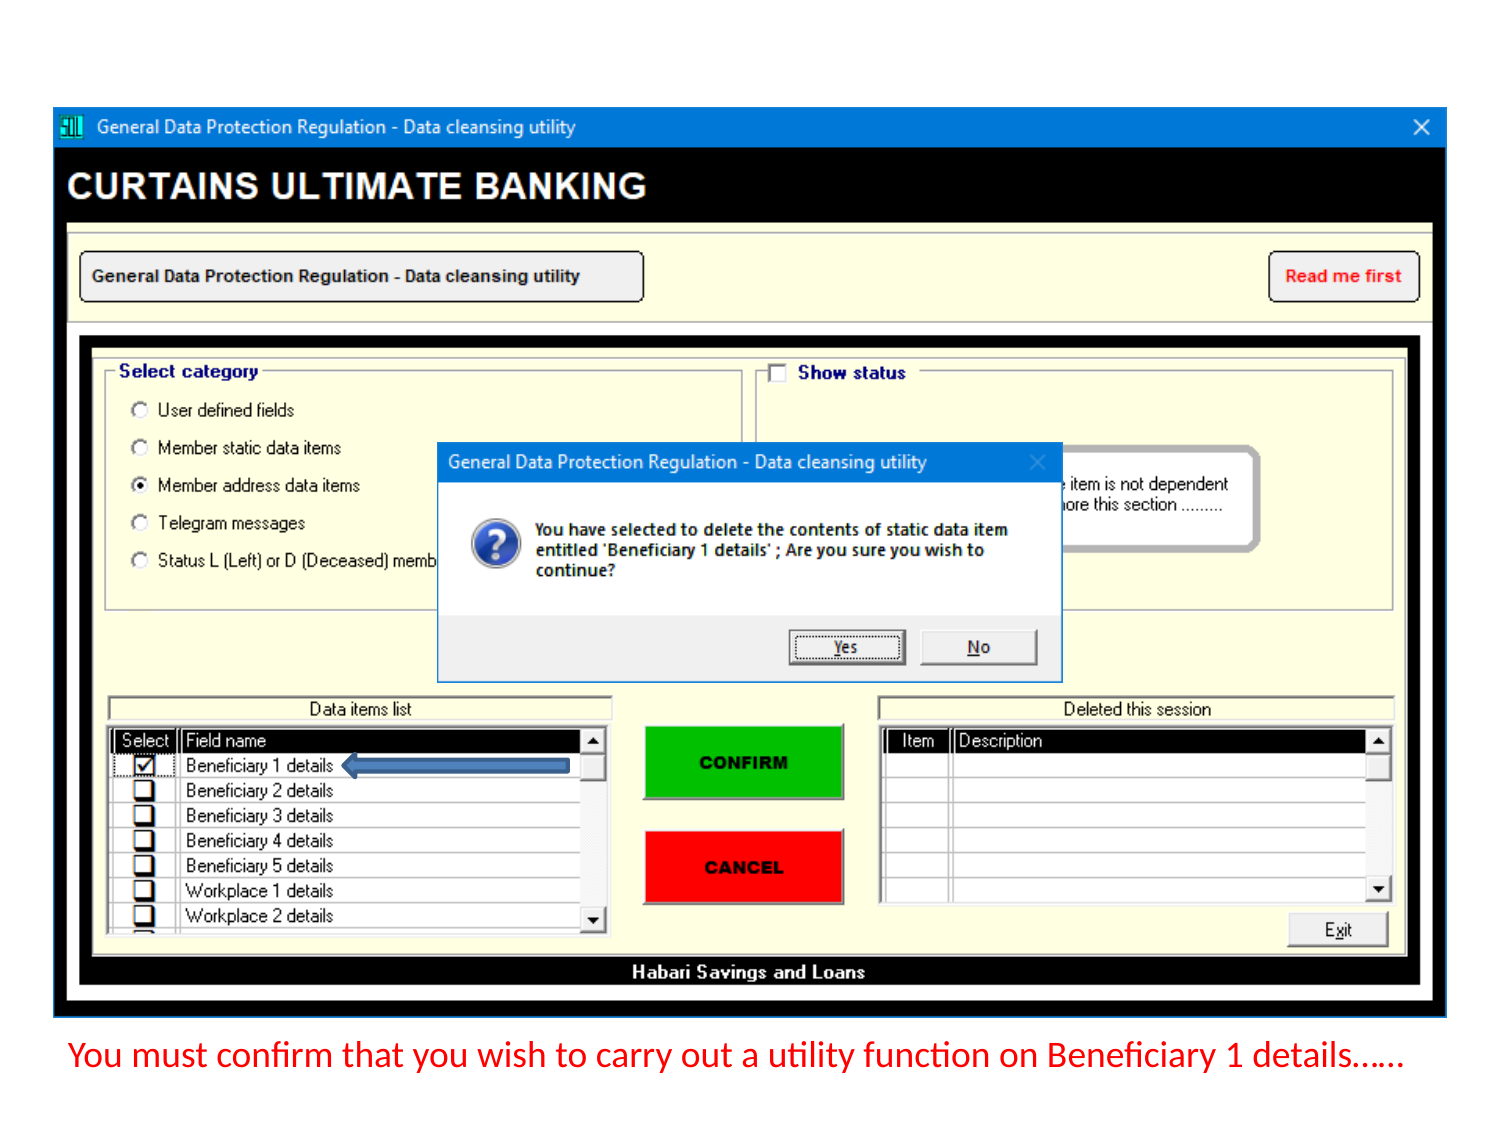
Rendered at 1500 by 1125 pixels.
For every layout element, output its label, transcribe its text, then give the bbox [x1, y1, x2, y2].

picture [53, 107, 1447, 1018]
text_box You must confirm that you wish to carry out a utility function on Beneficiary 1 details…… [53, 1026, 1447, 1083]
